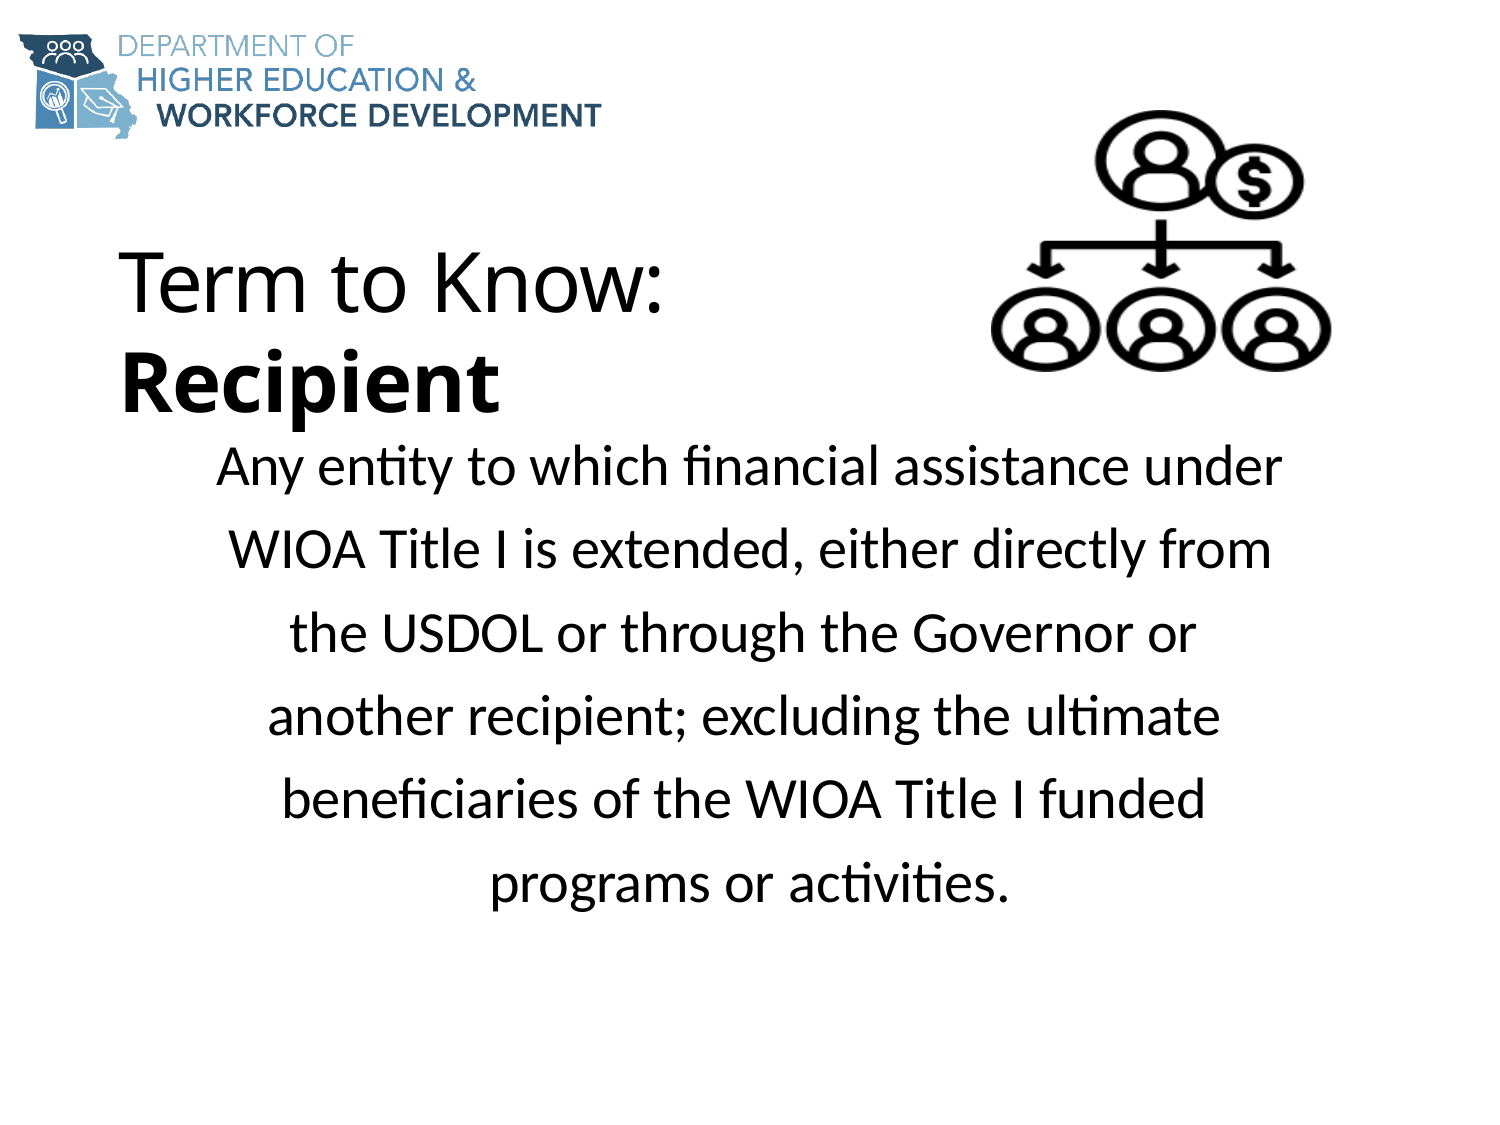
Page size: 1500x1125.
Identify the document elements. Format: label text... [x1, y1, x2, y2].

text_box Any entity to which financial assistance under WIOA Title I is extended, either directly from the USDOL or through the Governor or another recipient; excluding the ultimate beneficiaries of the WIOA Title I funded programs or activities. [208, 411, 1292, 914]
text_box [991, 110, 1332, 372]
picture [18, 30, 602, 140]
title Term to Know: Recipient [116, 227, 918, 430]
